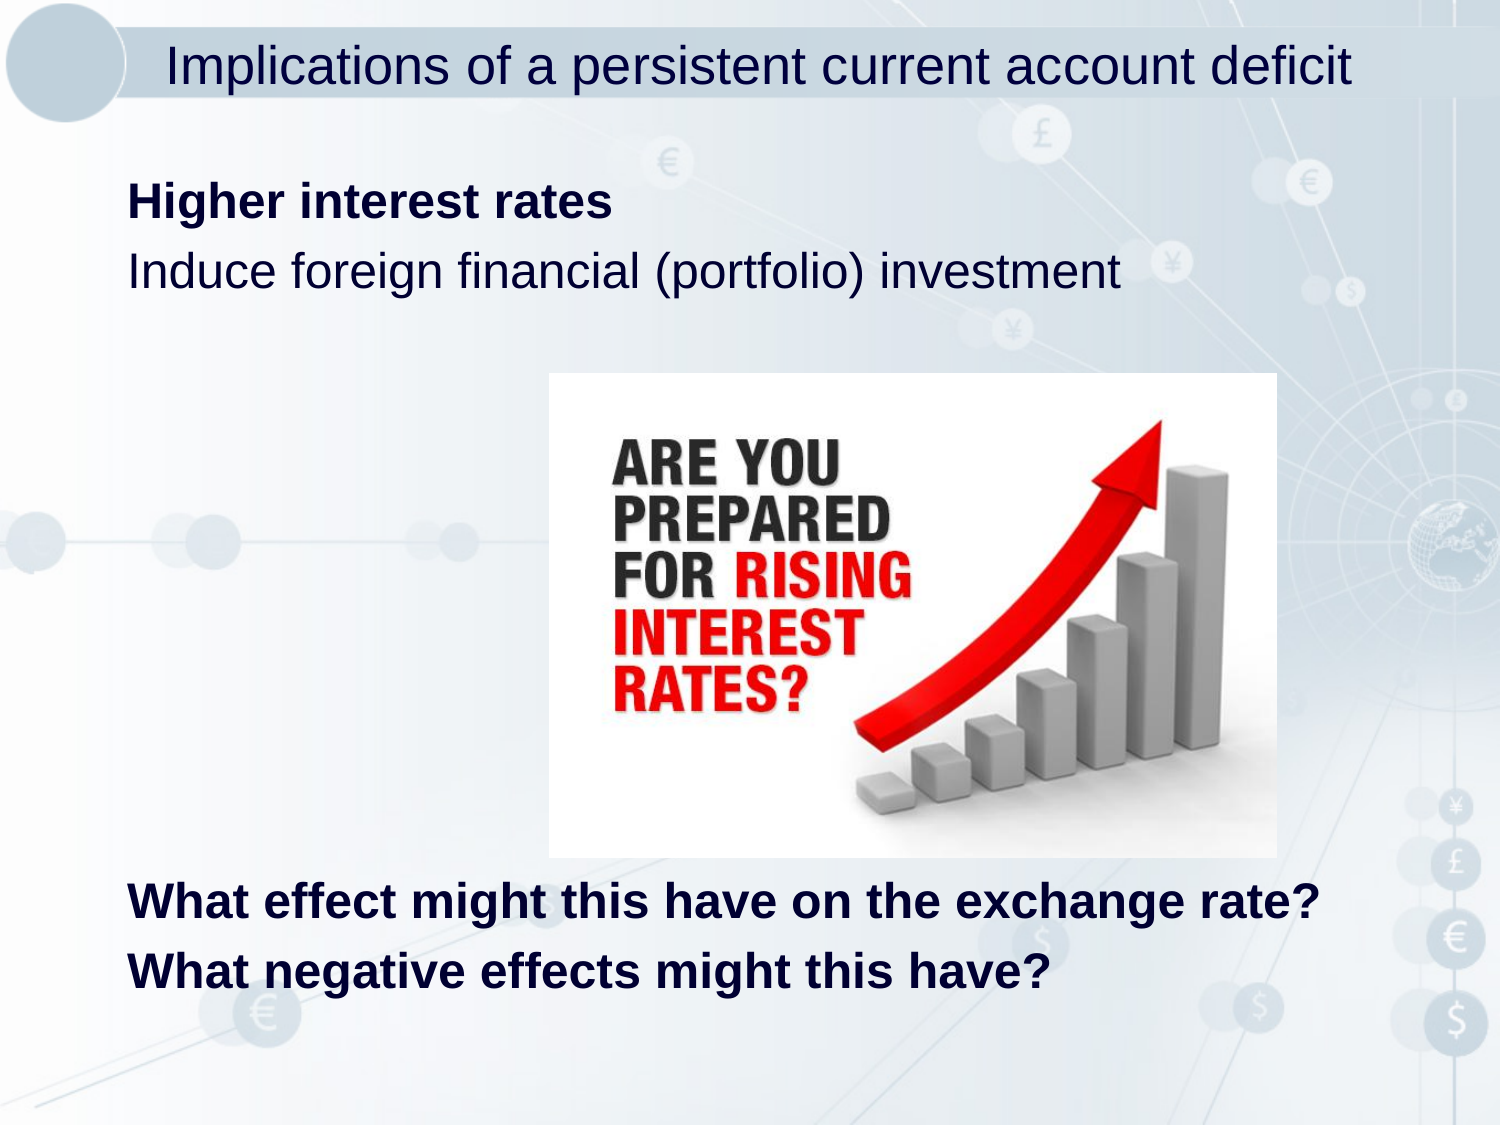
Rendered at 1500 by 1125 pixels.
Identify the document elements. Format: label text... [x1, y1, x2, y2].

title Implications of a persistent current account deficit [149, 24, 1500, 103]
picture [0, 0, 1500, 1125]
list Higher interest rates Induce foreign financial (portfolio) investment What effect might this have on the exchange rate? What negative effects might this have? [111, 160, 1438, 904]
